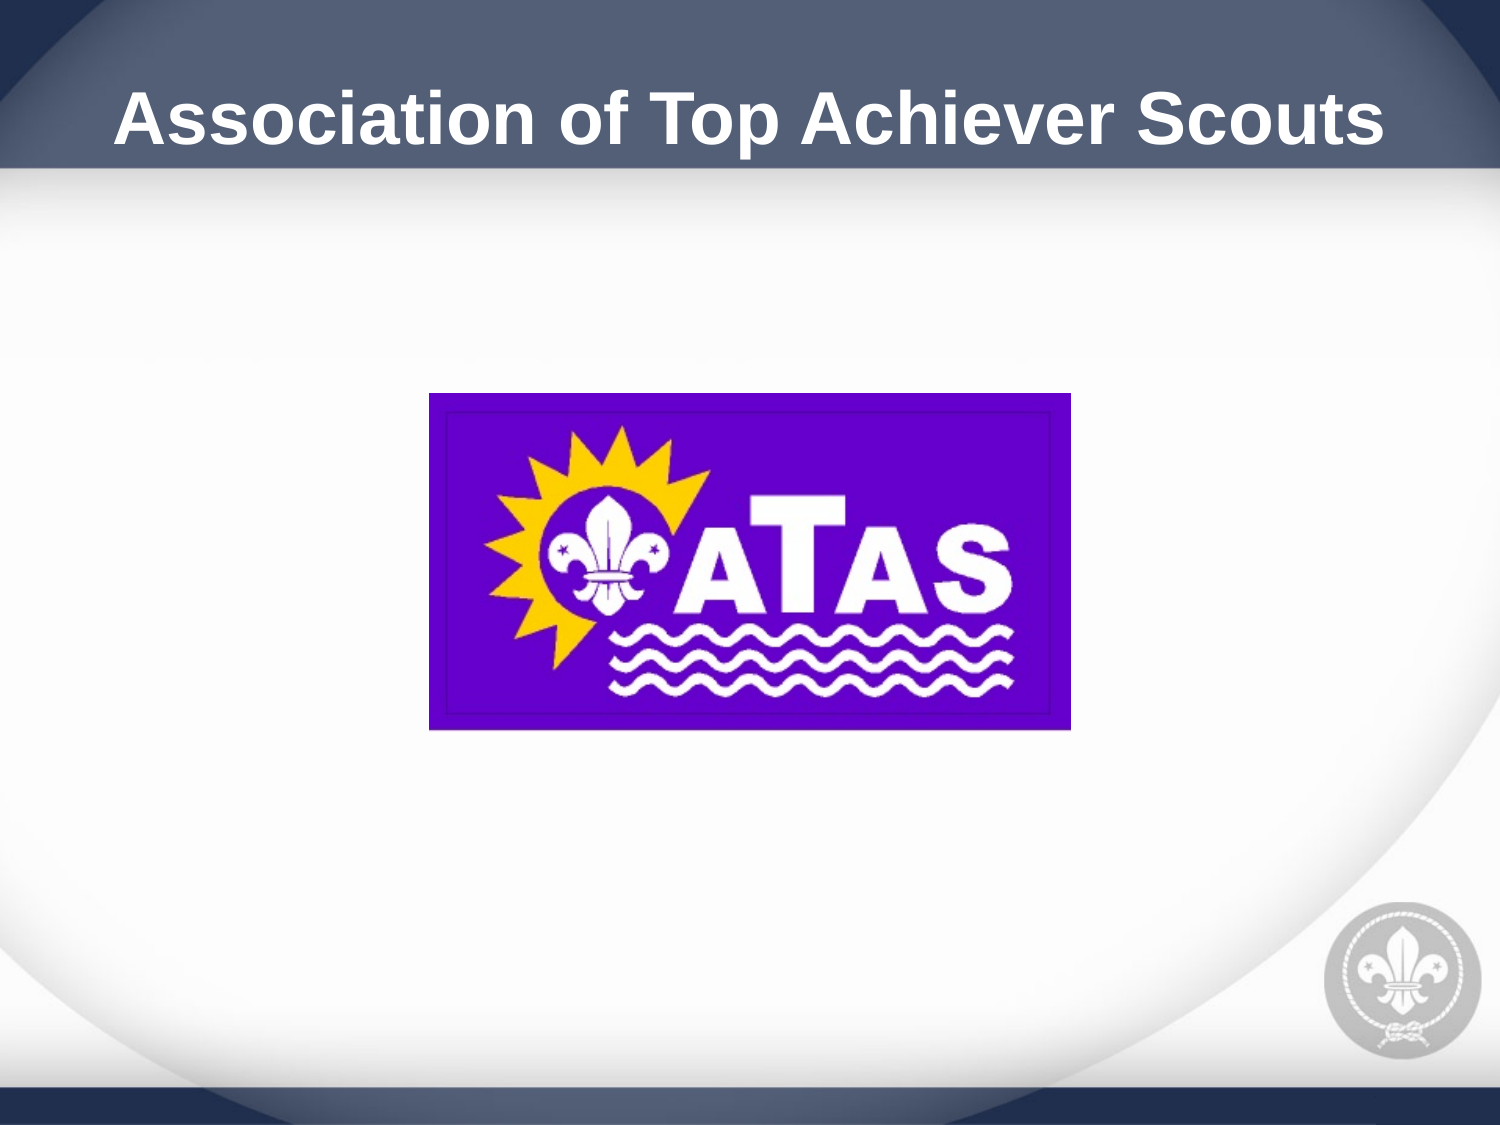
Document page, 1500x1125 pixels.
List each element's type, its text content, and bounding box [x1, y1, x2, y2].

picture [0, 0, 1500, 1125]
title Association of Top Achiever Scouts [75, 20, 1425, 209]
